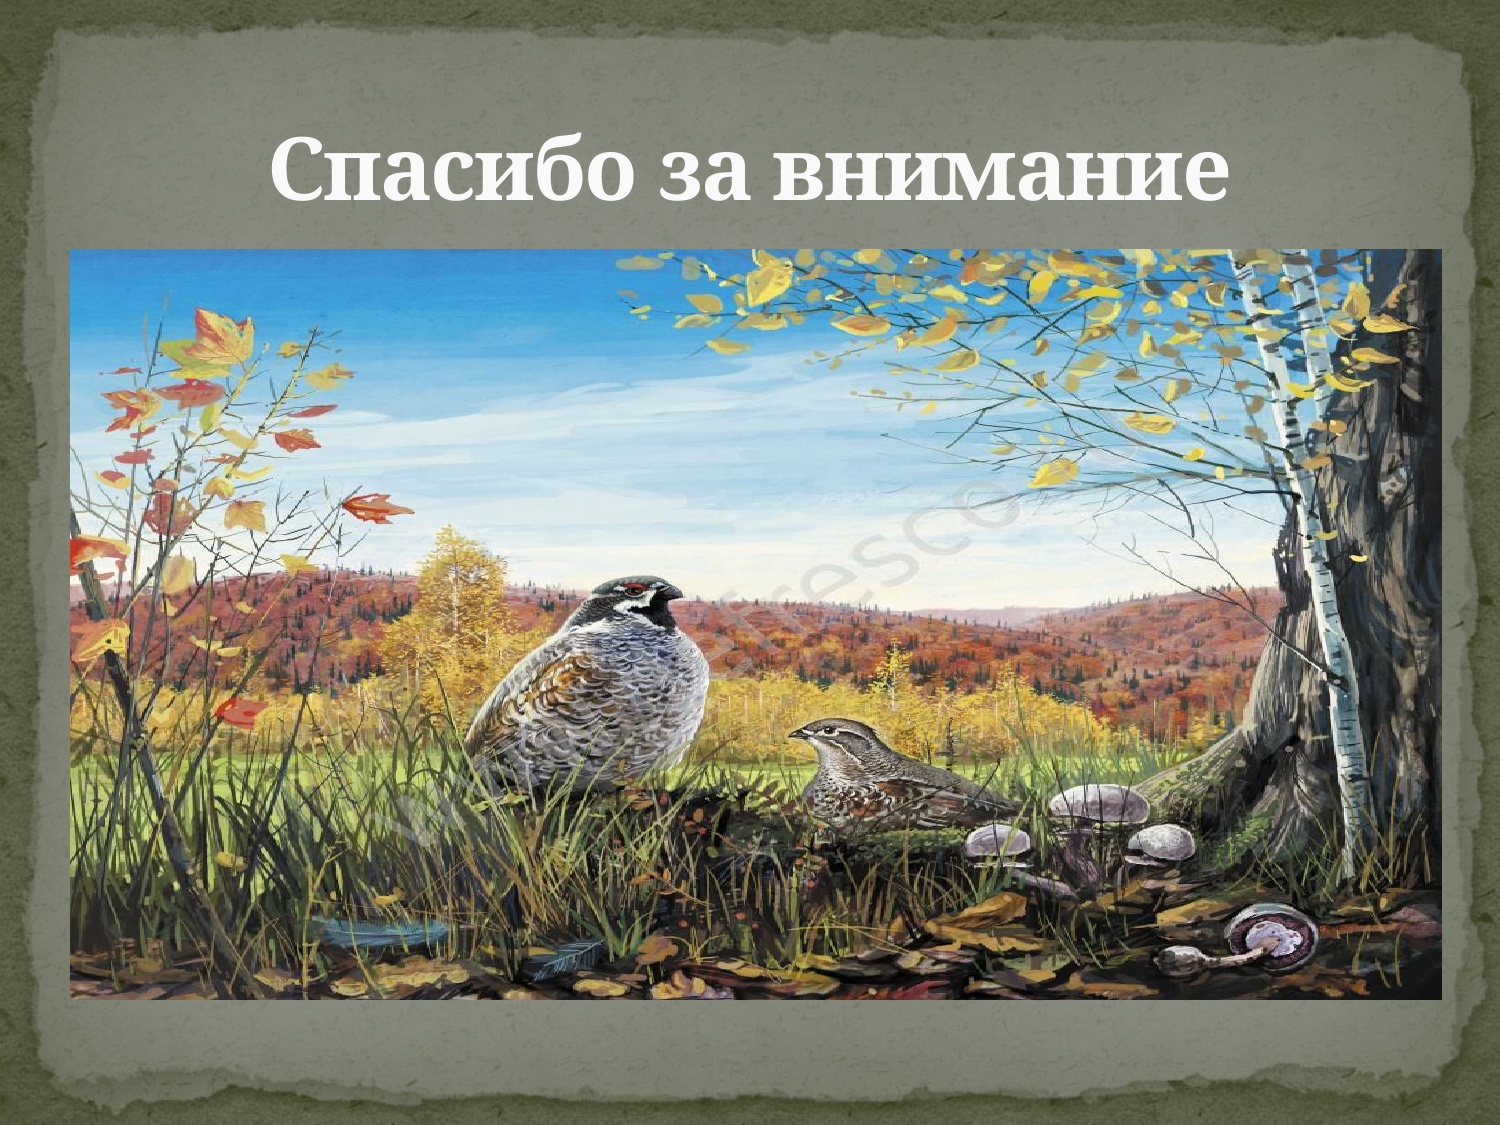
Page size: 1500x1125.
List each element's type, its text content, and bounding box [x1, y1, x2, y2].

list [72, 251, 1439, 999]
title Спасибо за внимание [74, 24, 1425, 225]
